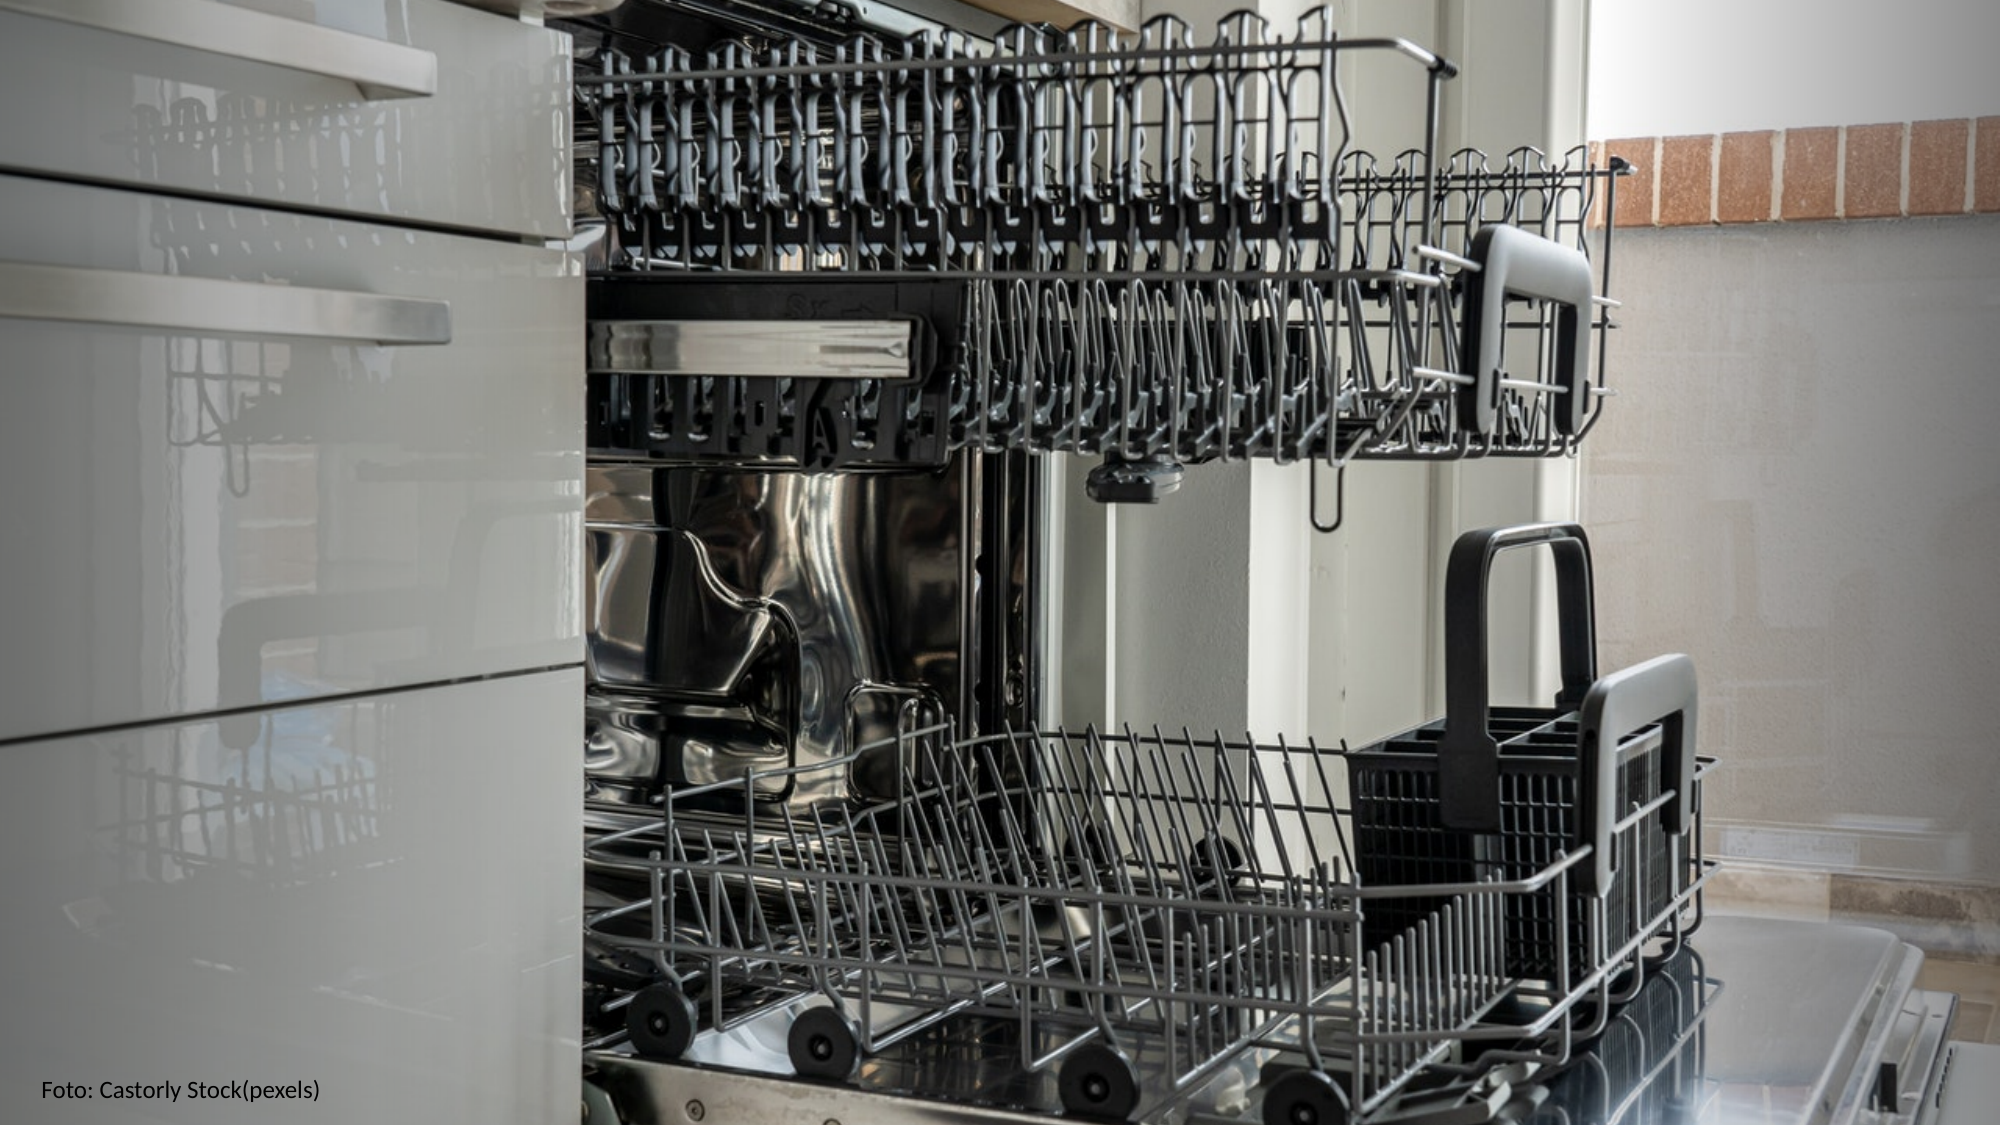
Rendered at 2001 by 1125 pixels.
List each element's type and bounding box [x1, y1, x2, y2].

list [0, 0, 2000, 1125]
